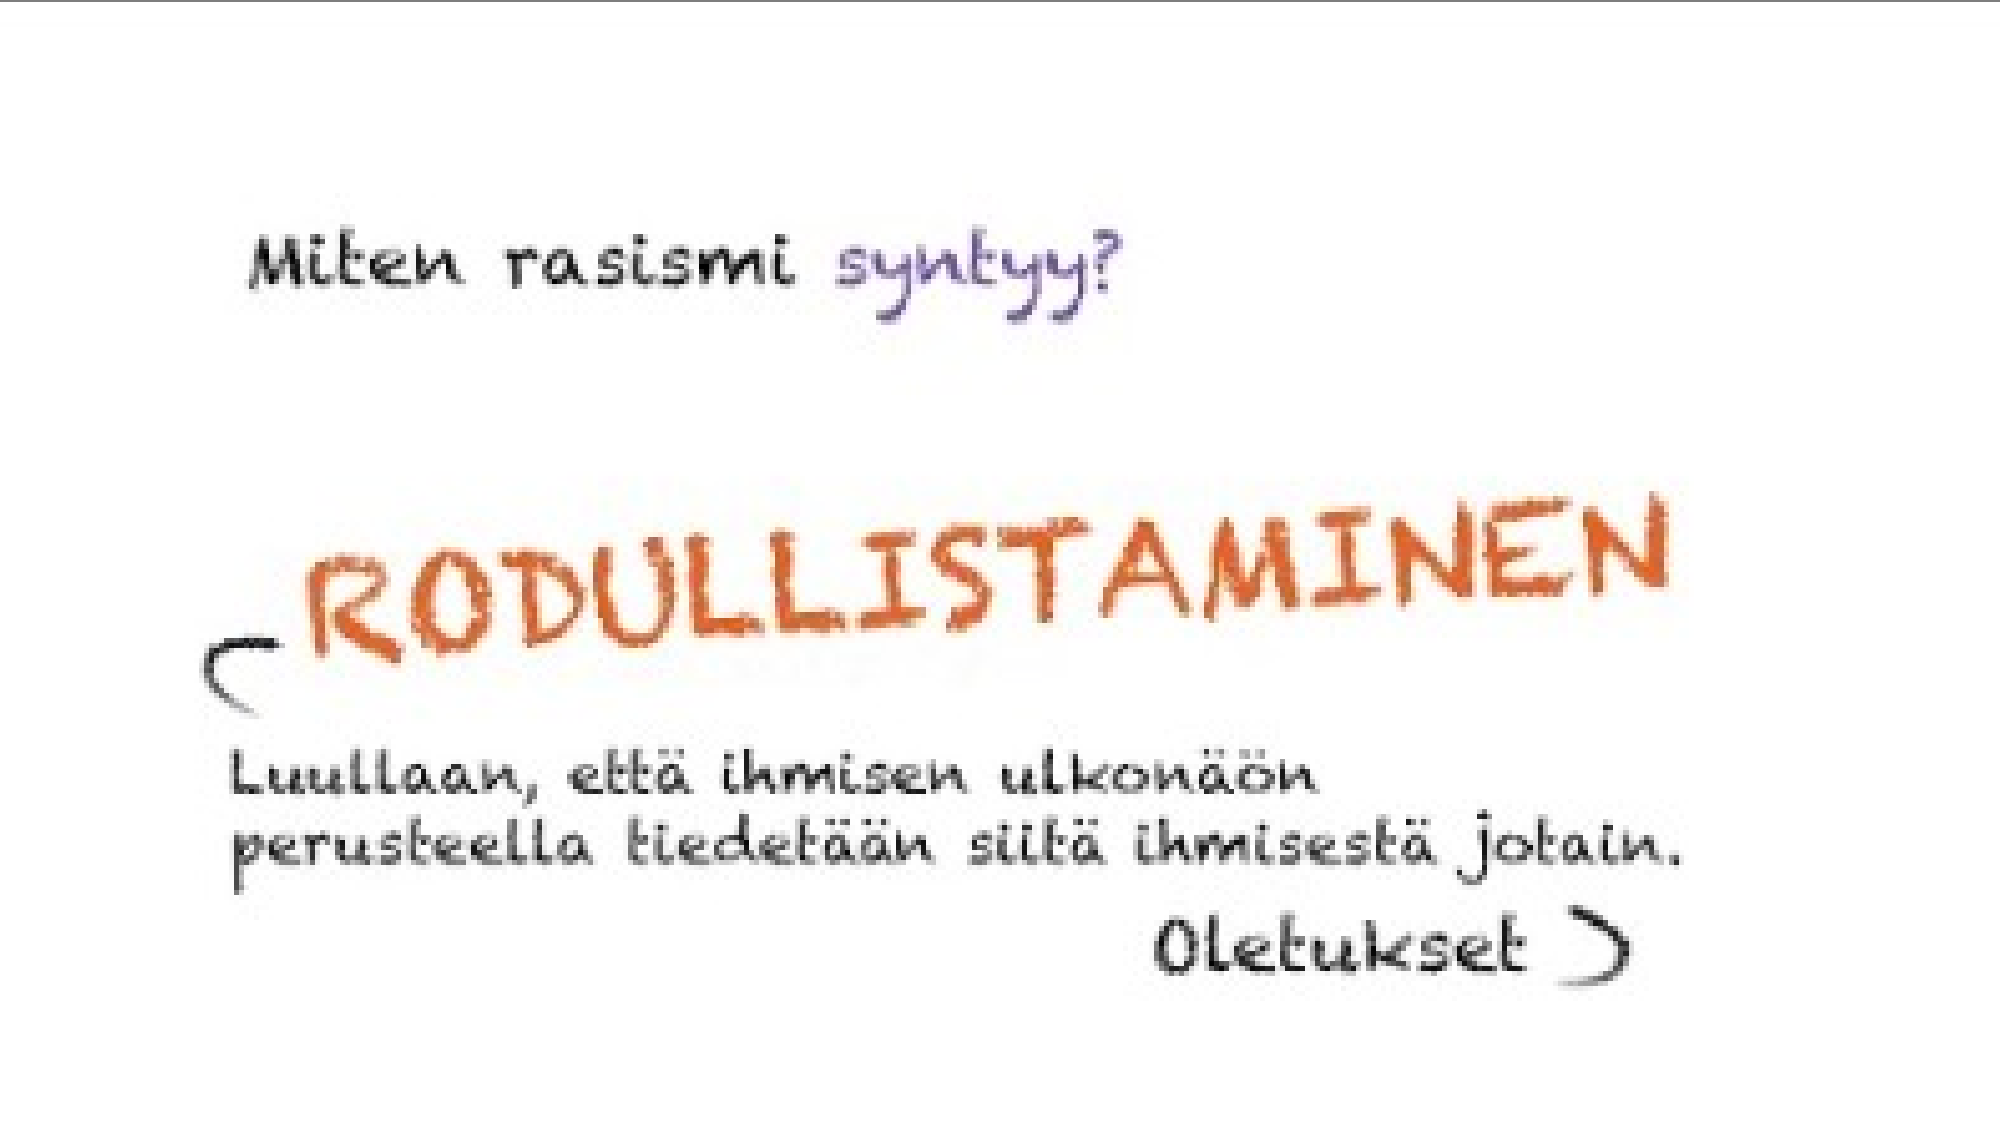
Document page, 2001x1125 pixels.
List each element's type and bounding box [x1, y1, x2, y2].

text_box [0, 0, 2000, 1125]
